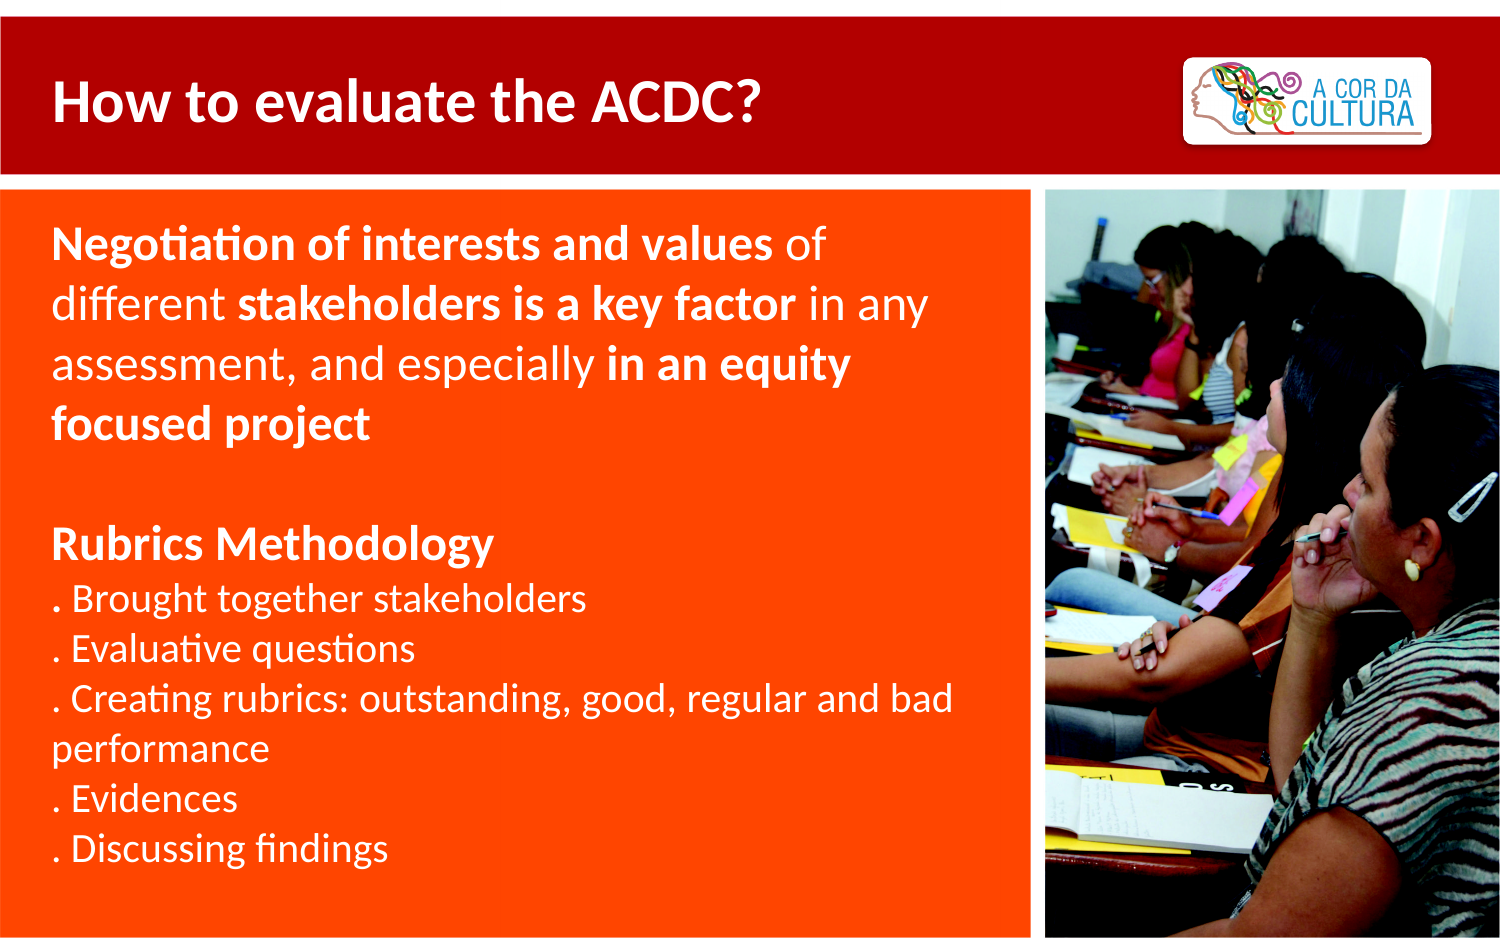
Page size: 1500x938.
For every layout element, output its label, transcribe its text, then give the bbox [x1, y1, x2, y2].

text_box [1183, 57, 1431, 145]
picture [0, 0, 1500, 938]
text_box Negotiation of interests and values ​​of different stakeholders is a key factor in any assessment, and especially in an equity focused project Rubrics Methodology . Brought together stakeholders . Evaluative questions . Creating rubrics: outstanding, good, regular and bad performance . Evidences . Discussing findings [36, 202, 971, 938]
text_box How to evaluate the ACDC? [35, 51, 1027, 143]
